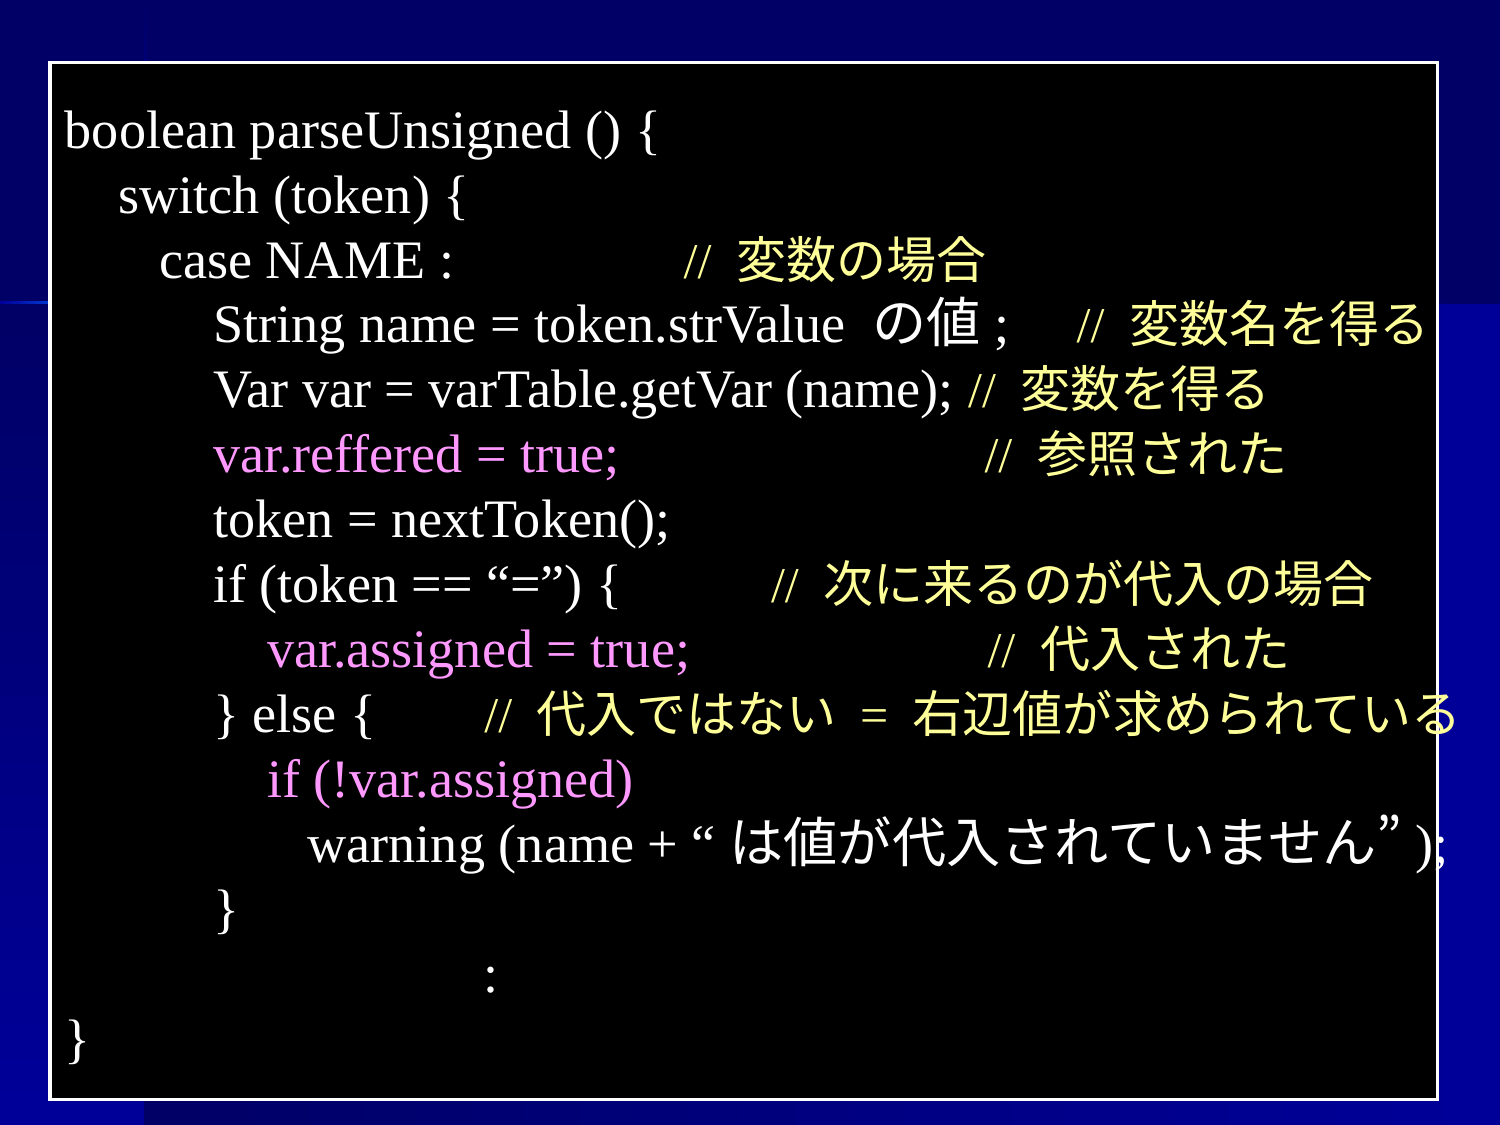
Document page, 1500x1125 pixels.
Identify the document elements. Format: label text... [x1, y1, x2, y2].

text_box boolean parseUnsigned () { switch (token) { case NAME : // 変数の場合 String name = token.strValue の値; // 変数名を得る Var var = varTable.getVar (name); // 変数を得る var.reffered = true; // 参照された token = nextToken(); if (token == “=”) { // 次に来るのが代入の場合 var.assigned = true; // 代入された } else { // 代入ではない = 右辺値が求められている if (!var.assigned) warning (name + “は値が代入されていません”); } : } [50, 62, 1438, 1100]
